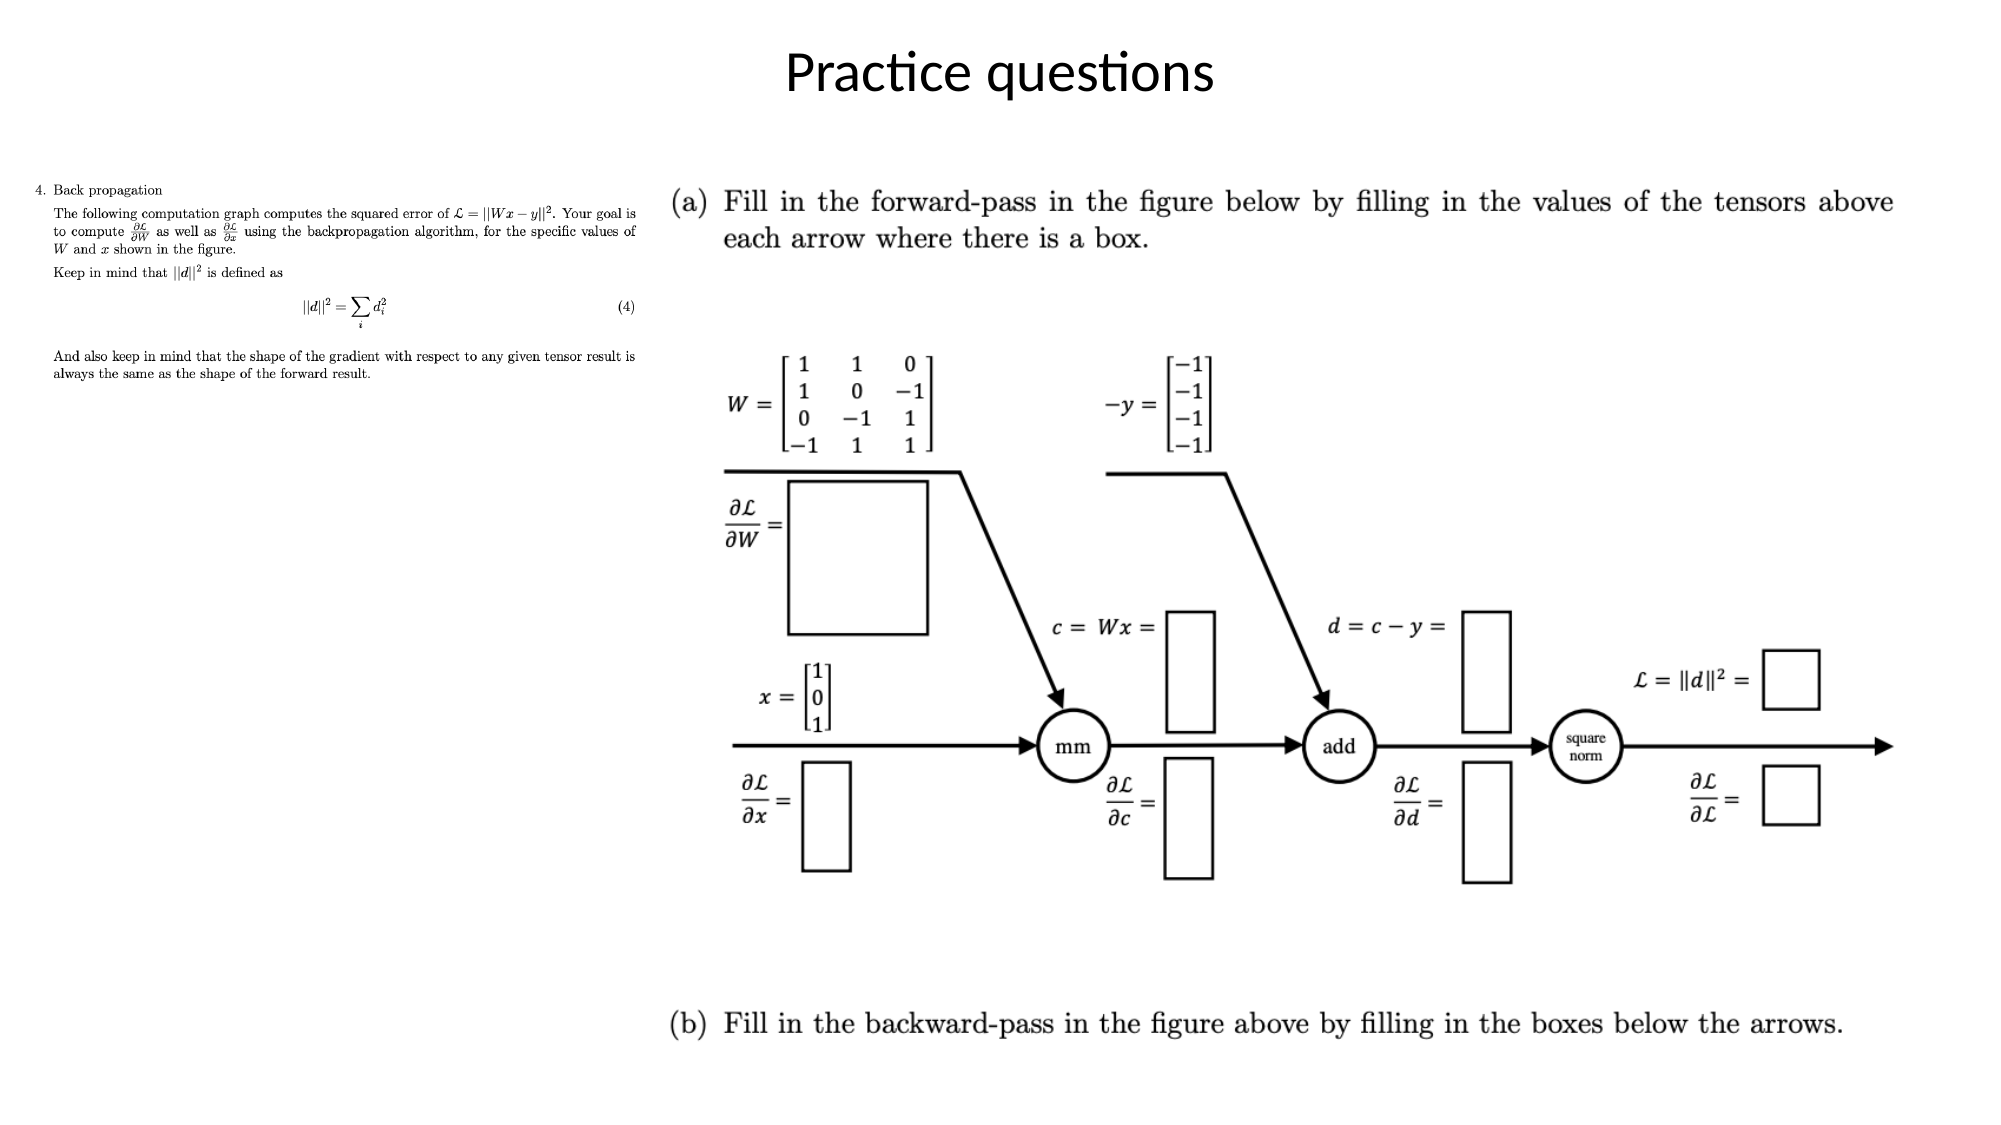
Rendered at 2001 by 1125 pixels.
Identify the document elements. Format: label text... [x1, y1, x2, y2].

picture [28, 178, 1922, 1053]
text_box Practice questions [770, 25, 1230, 111]
